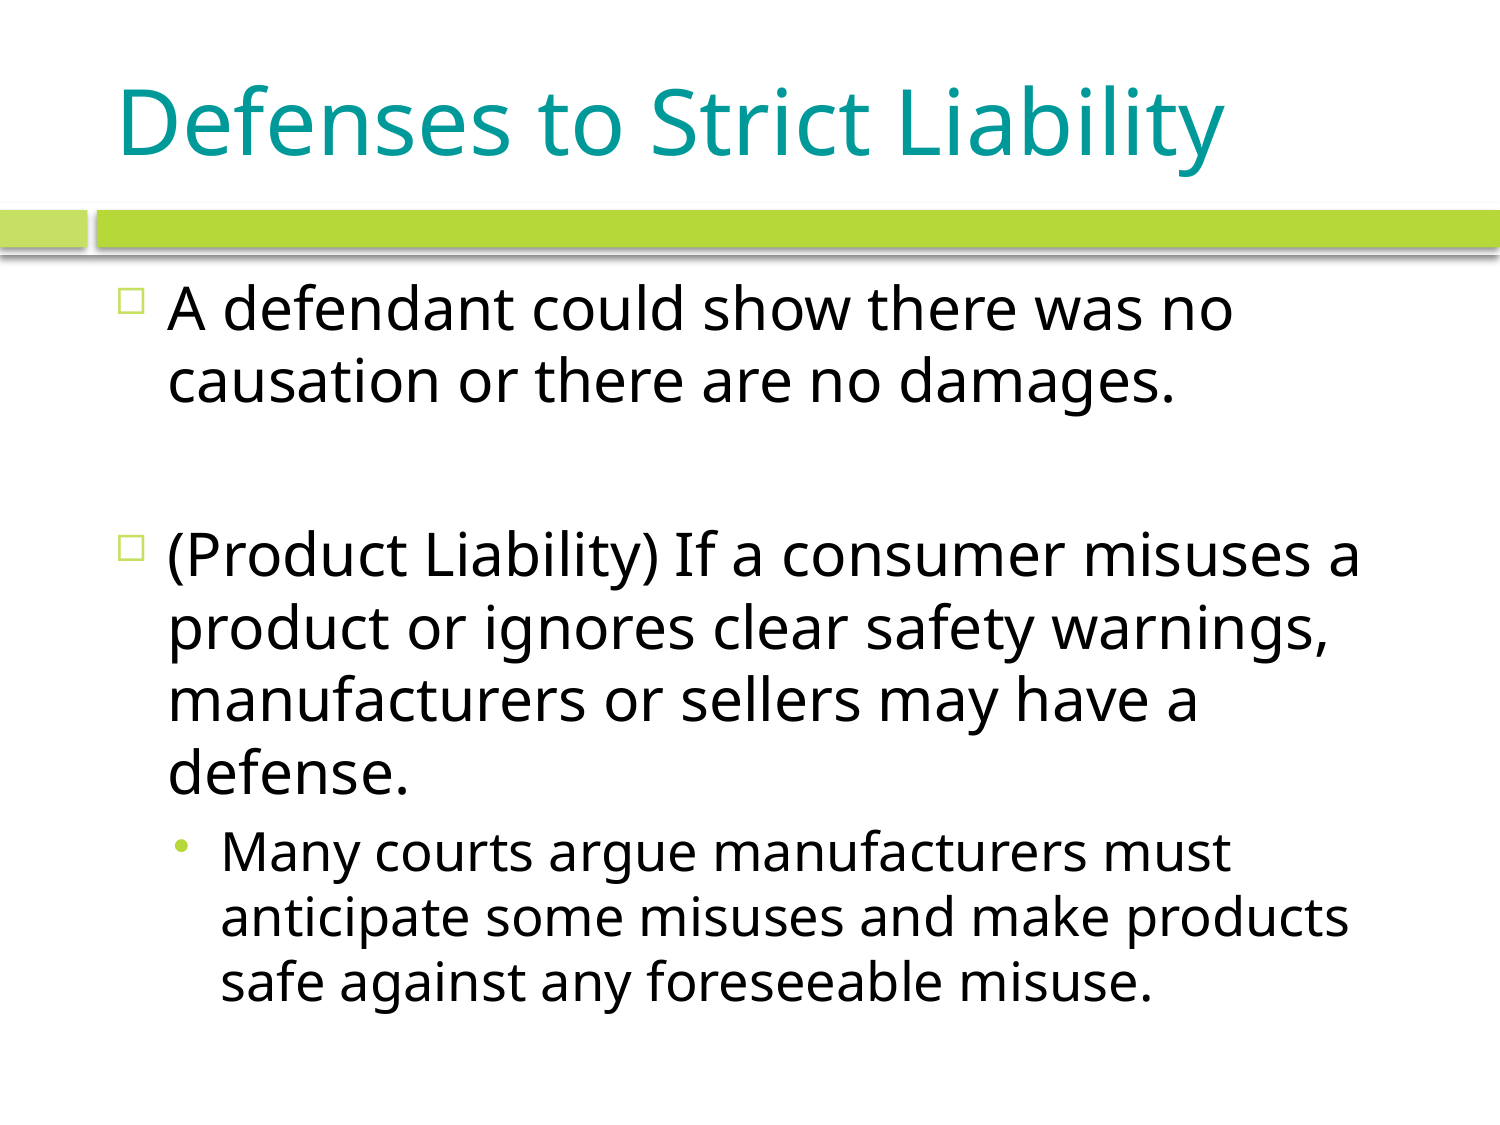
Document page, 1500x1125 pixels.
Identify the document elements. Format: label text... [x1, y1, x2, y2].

title Defenses to Strict Liability [100, 37, 1438, 200]
list A defendant could show there was no causation or there are no damages. (Product Liability) If a consumer misuses a product or ignores clear safety warnings, manufacturers or sellers may have a defense. Many courts argue manufacturers must anticipate some misuses and make products safe against any foreseeable misuse. [100, 262, 1438, 1000]
